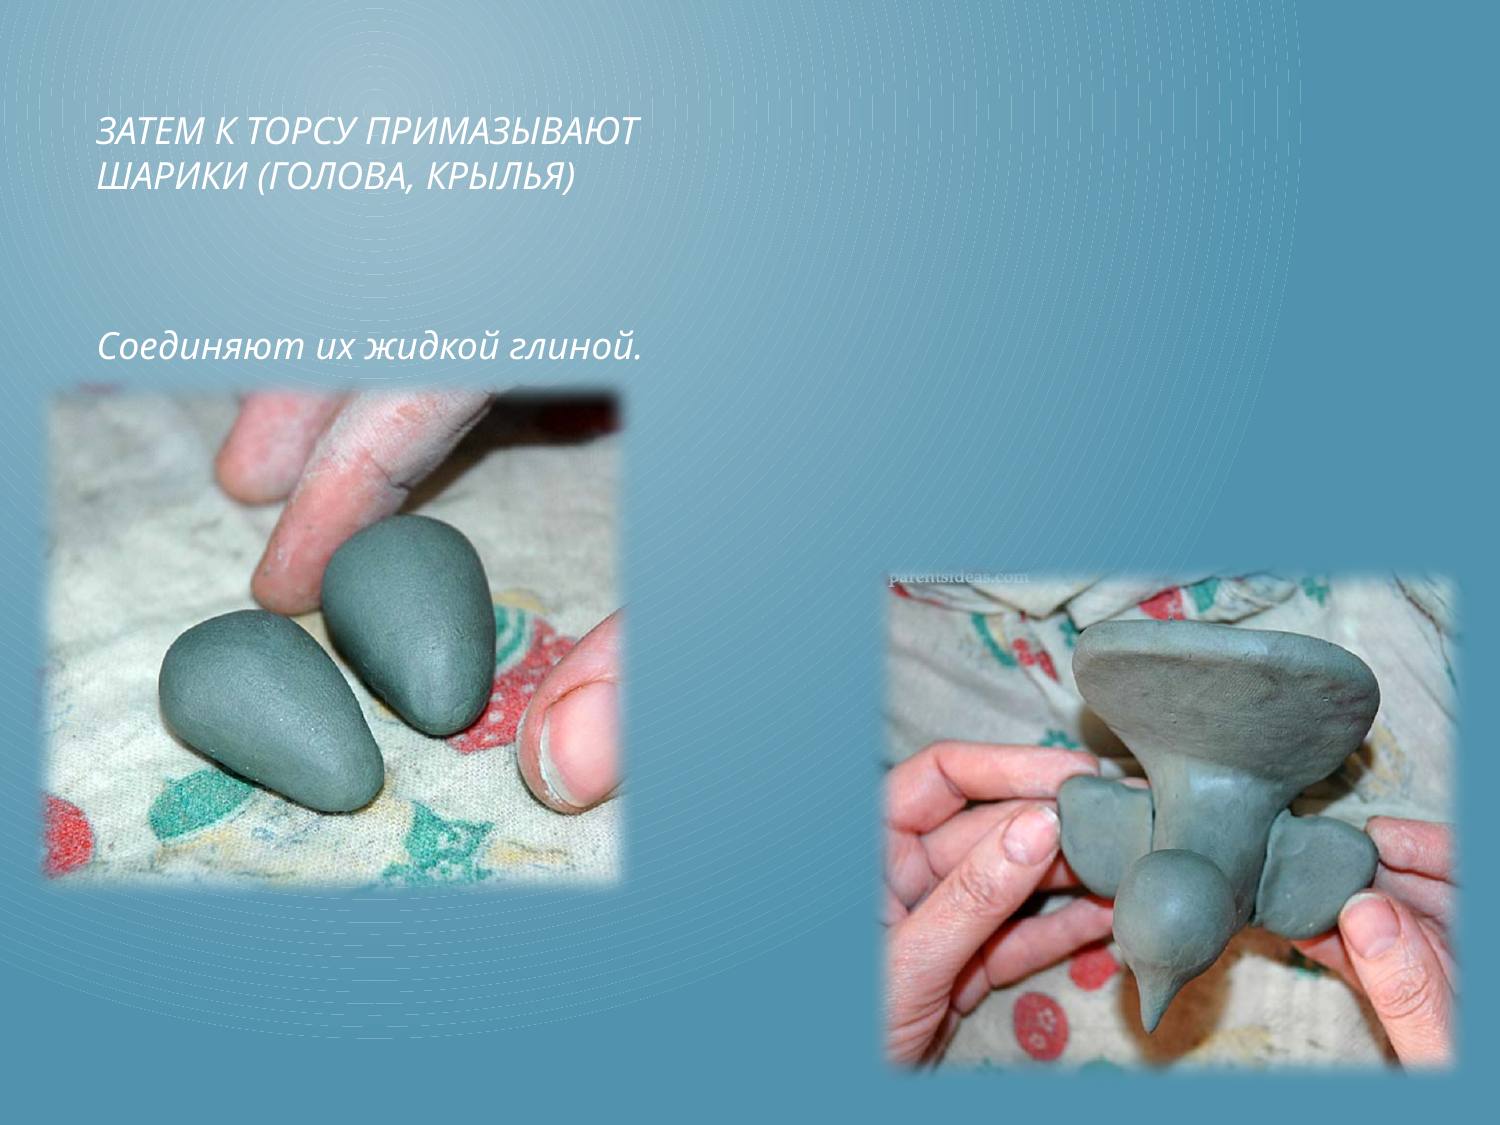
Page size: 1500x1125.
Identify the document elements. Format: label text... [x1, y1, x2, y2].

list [29, 373, 638, 901]
list Соединяют их жидкой глиной. [81, 314, 679, 421]
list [867, 562, 1471, 1085]
title Затем к торсу примазывают шарики (голова, крылья) [81, 99, 675, 275]
